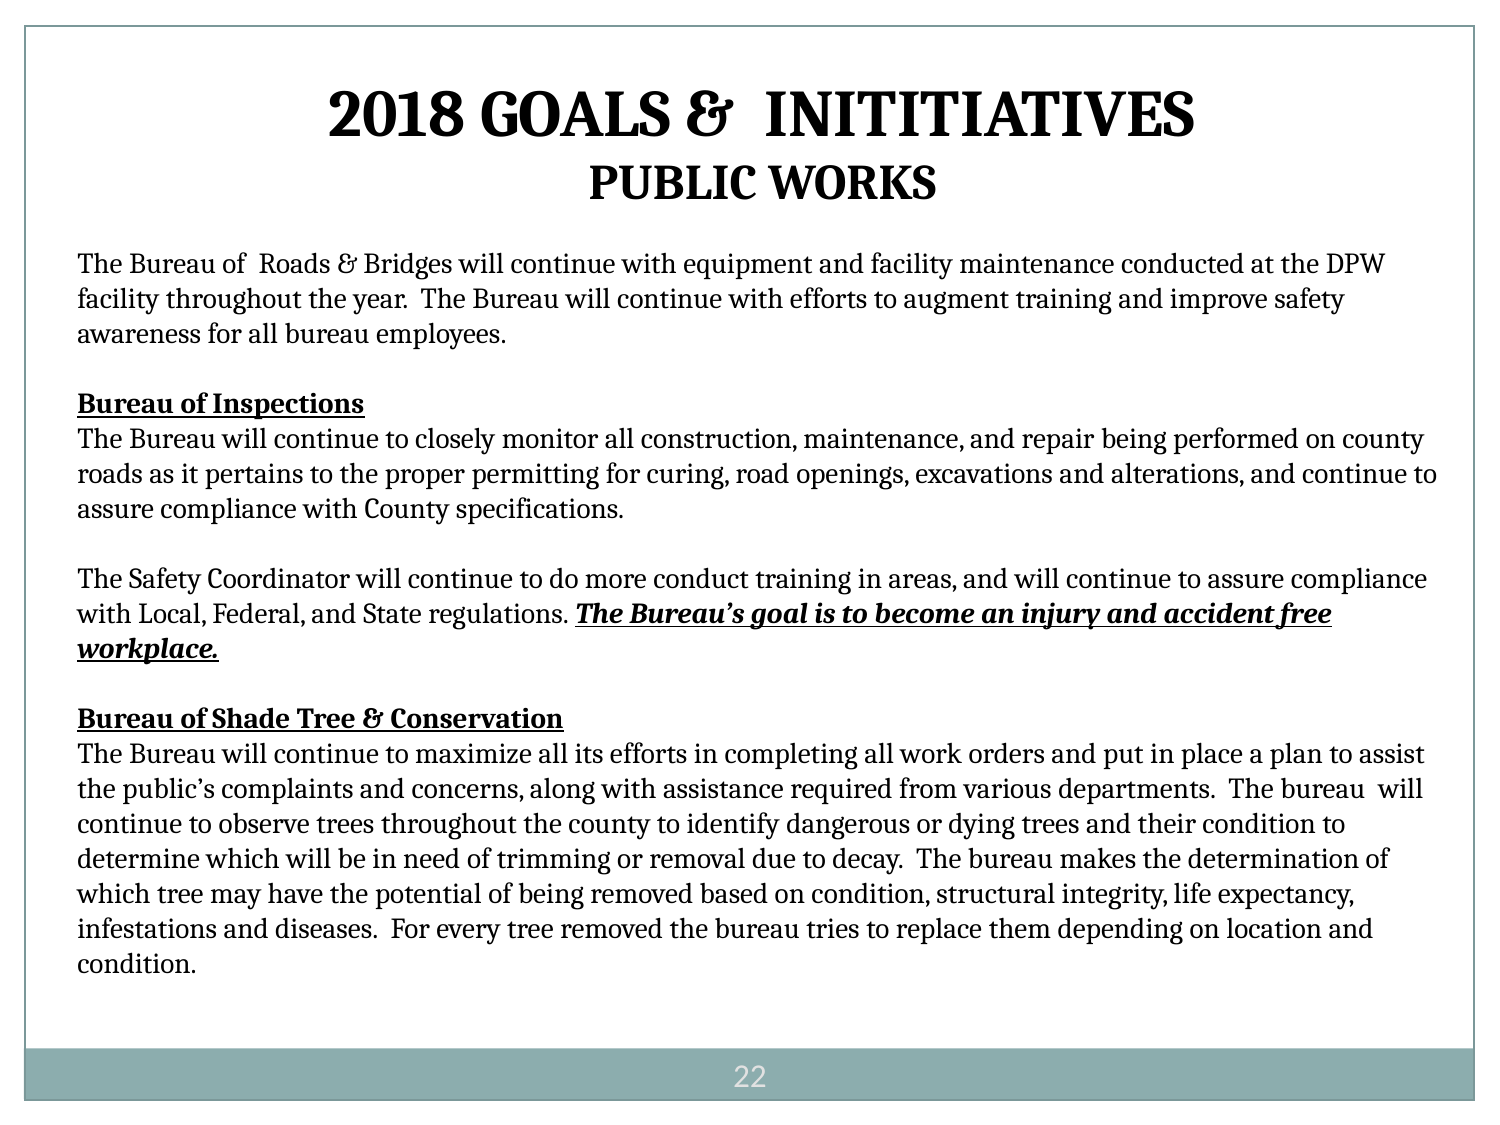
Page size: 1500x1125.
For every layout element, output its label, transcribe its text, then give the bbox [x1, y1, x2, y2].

text_box 2018 GOALS & INITITIATIVES PUBLIC WORKS The Bureau of Roads & Bridges will continue with equipment and facility maintenance conducted at the DPW facility throughout the year. The Bureau will continue with efforts to augment training and improve safety awareness for all bureau employees. Bureau of Inspections The Bureau will continue to closely monitor all construction, maintenance, and repair being performed on county roads as it pertains to the proper permitting for curing, road openings, excavations and alterations, and continue to assure compliance with County specifications. The Safety Coordinator will continue to do more conduct training in areas, and will continue to assure compliance with Local, Federal, and State regulations. The Bureau’s goal is to become an injury and accident free workplace. Bureau of Shade Tree & Conservation The Bureau will continue to maximize all its efforts in completing all work orders and put in place a plan to assist the public’s complaints and concerns, along with assistance required from various departments. The bureau will continue to observe trees throughout the county to identify dangerous or dying trees and their condition to determine which will be in need of trimming or removal due to decay. The bureau makes the determination of which tree may have the potential of being removed based on condition, structural integrity, life expectancy, infestations and diseases. For every tree removed the bureau tries to replace them depending on location and condition. [62, 62, 1463, 987]
slide_number 22 [699, 1037, 800, 1110]
